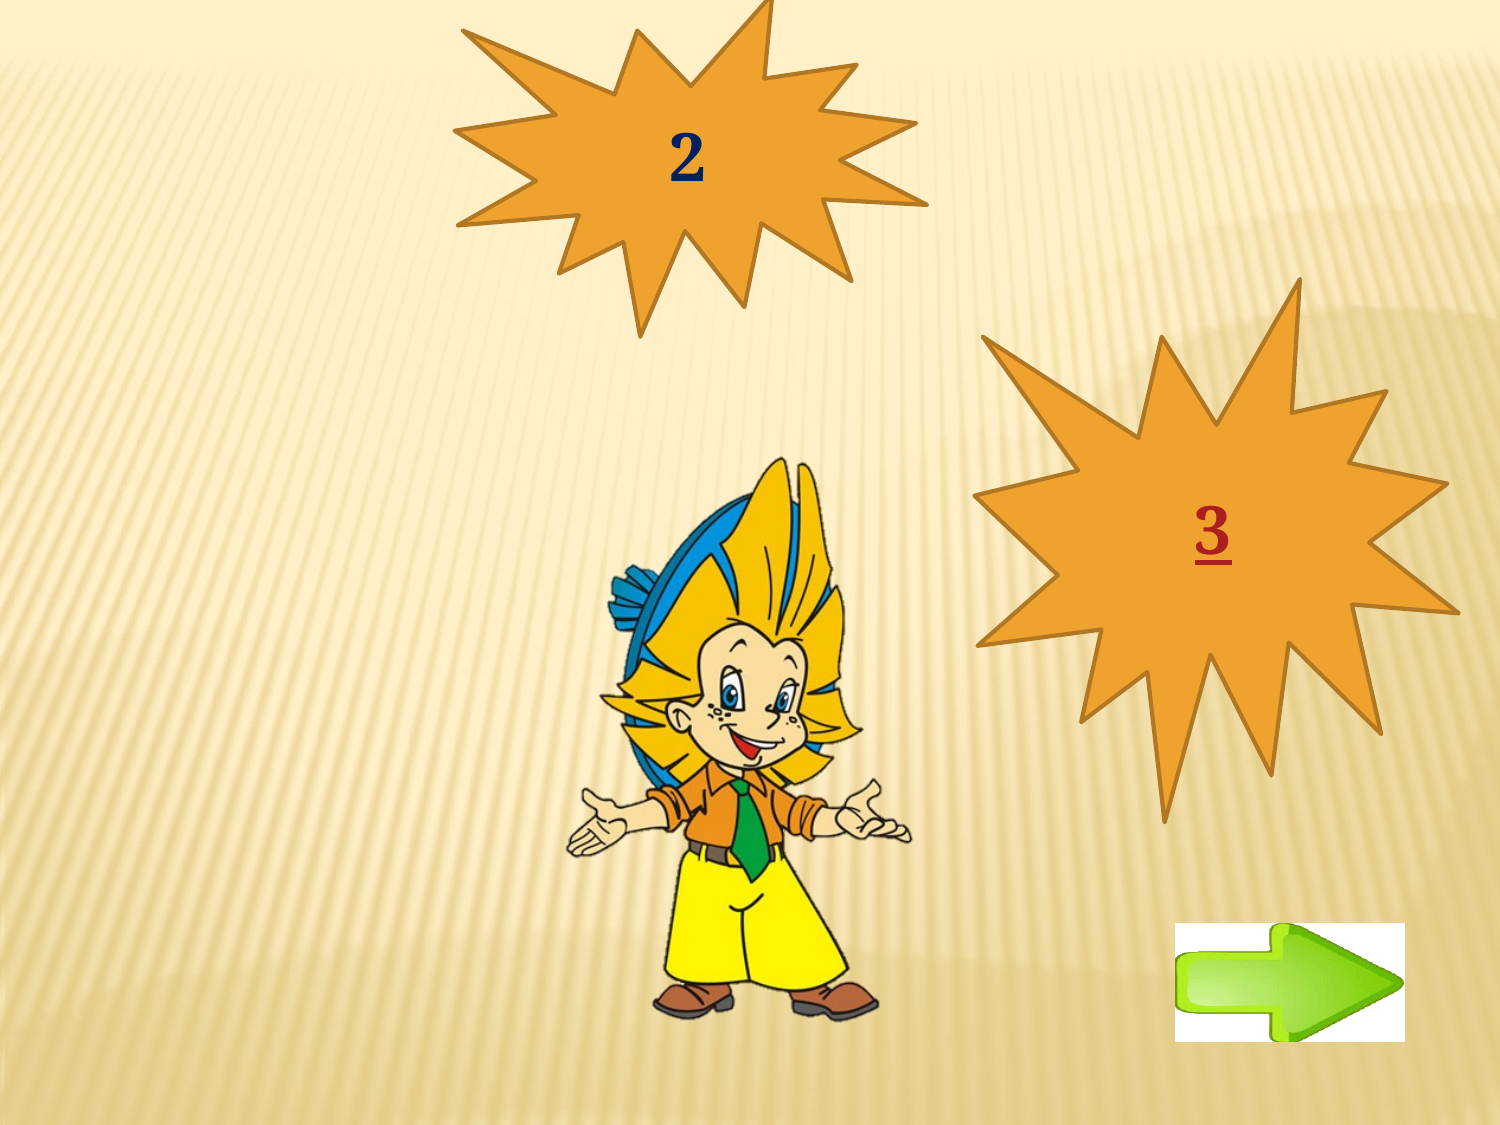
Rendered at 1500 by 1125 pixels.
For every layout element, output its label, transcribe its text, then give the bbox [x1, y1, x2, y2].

text_box 2 [452, 0, 930, 339]
picture [513, 444, 987, 1036]
text_box 3 [980, 276, 1461, 825]
picture [1174, 923, 1406, 1043]
